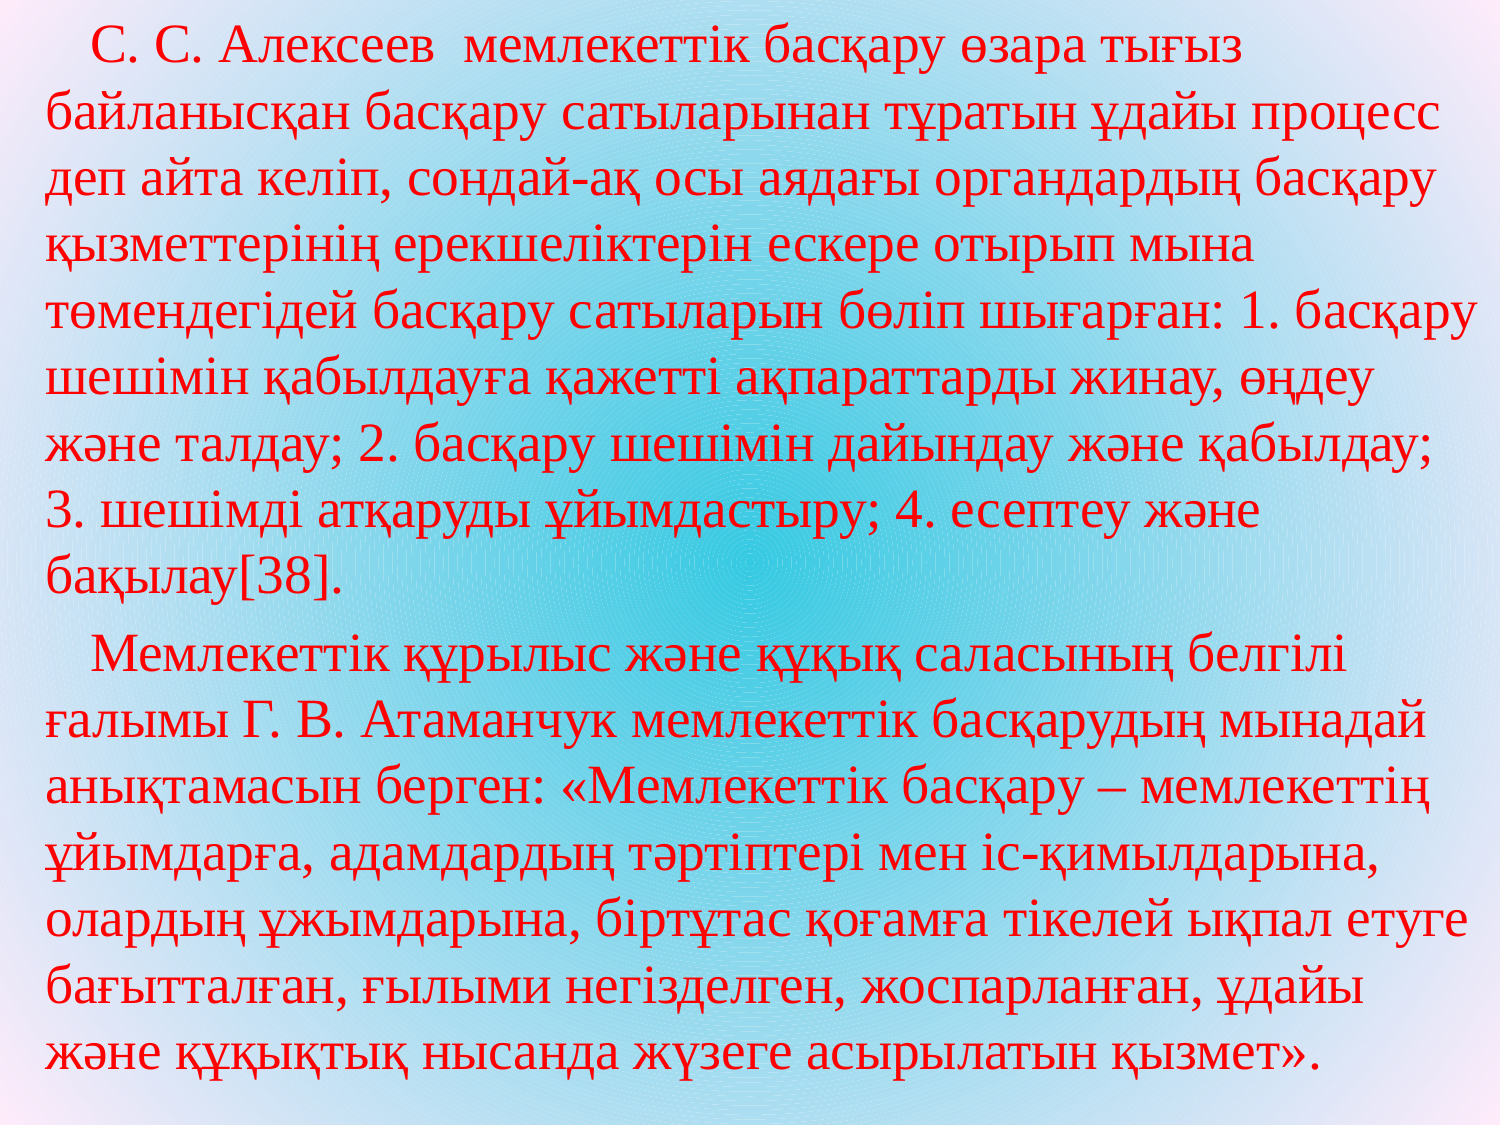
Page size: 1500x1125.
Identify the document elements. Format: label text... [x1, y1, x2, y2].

list С. С. Алексеев мемлекеттік басқару өзара тығыз байланысқан басқару сатыларынан тұратын ұдайы процесс деп айта келіп, сондай-ақ осы аядағы органдардың басқару қызметтерінің ерекшеліктерін ескере отырып мына төмендегідей басқару сатыларын бөліп шығарған: 1. басқару шешімін қабылдауға қажетті ақпараттарды жинау, өңдеу және талдау; 2. басқару шешімін дайындау және қабылдау; 3. шешімді атқаруды ұйымдастыру; 4. есептеу және бақылау[38]. Мемлекеттік құрылыс және құқық саласының белгілі ғалымы Г. В. Атаманчук мемлекеттік басқарудың мынадай анықтамасын берген: «Мемлекеттік басқару – мемлекеттің ұйымдарға, адамдардың тәртіптері мен іс-қимылдарына, олардың ұжымдарына, біртұтас қоғамға тікелей ықпал етуге бағытталған, ғылыми негізделген, жоспарланған, ұдайы және құқықтық нысанда жүзеге асырылатын қызмет». [0, 0, 1500, 1125]
